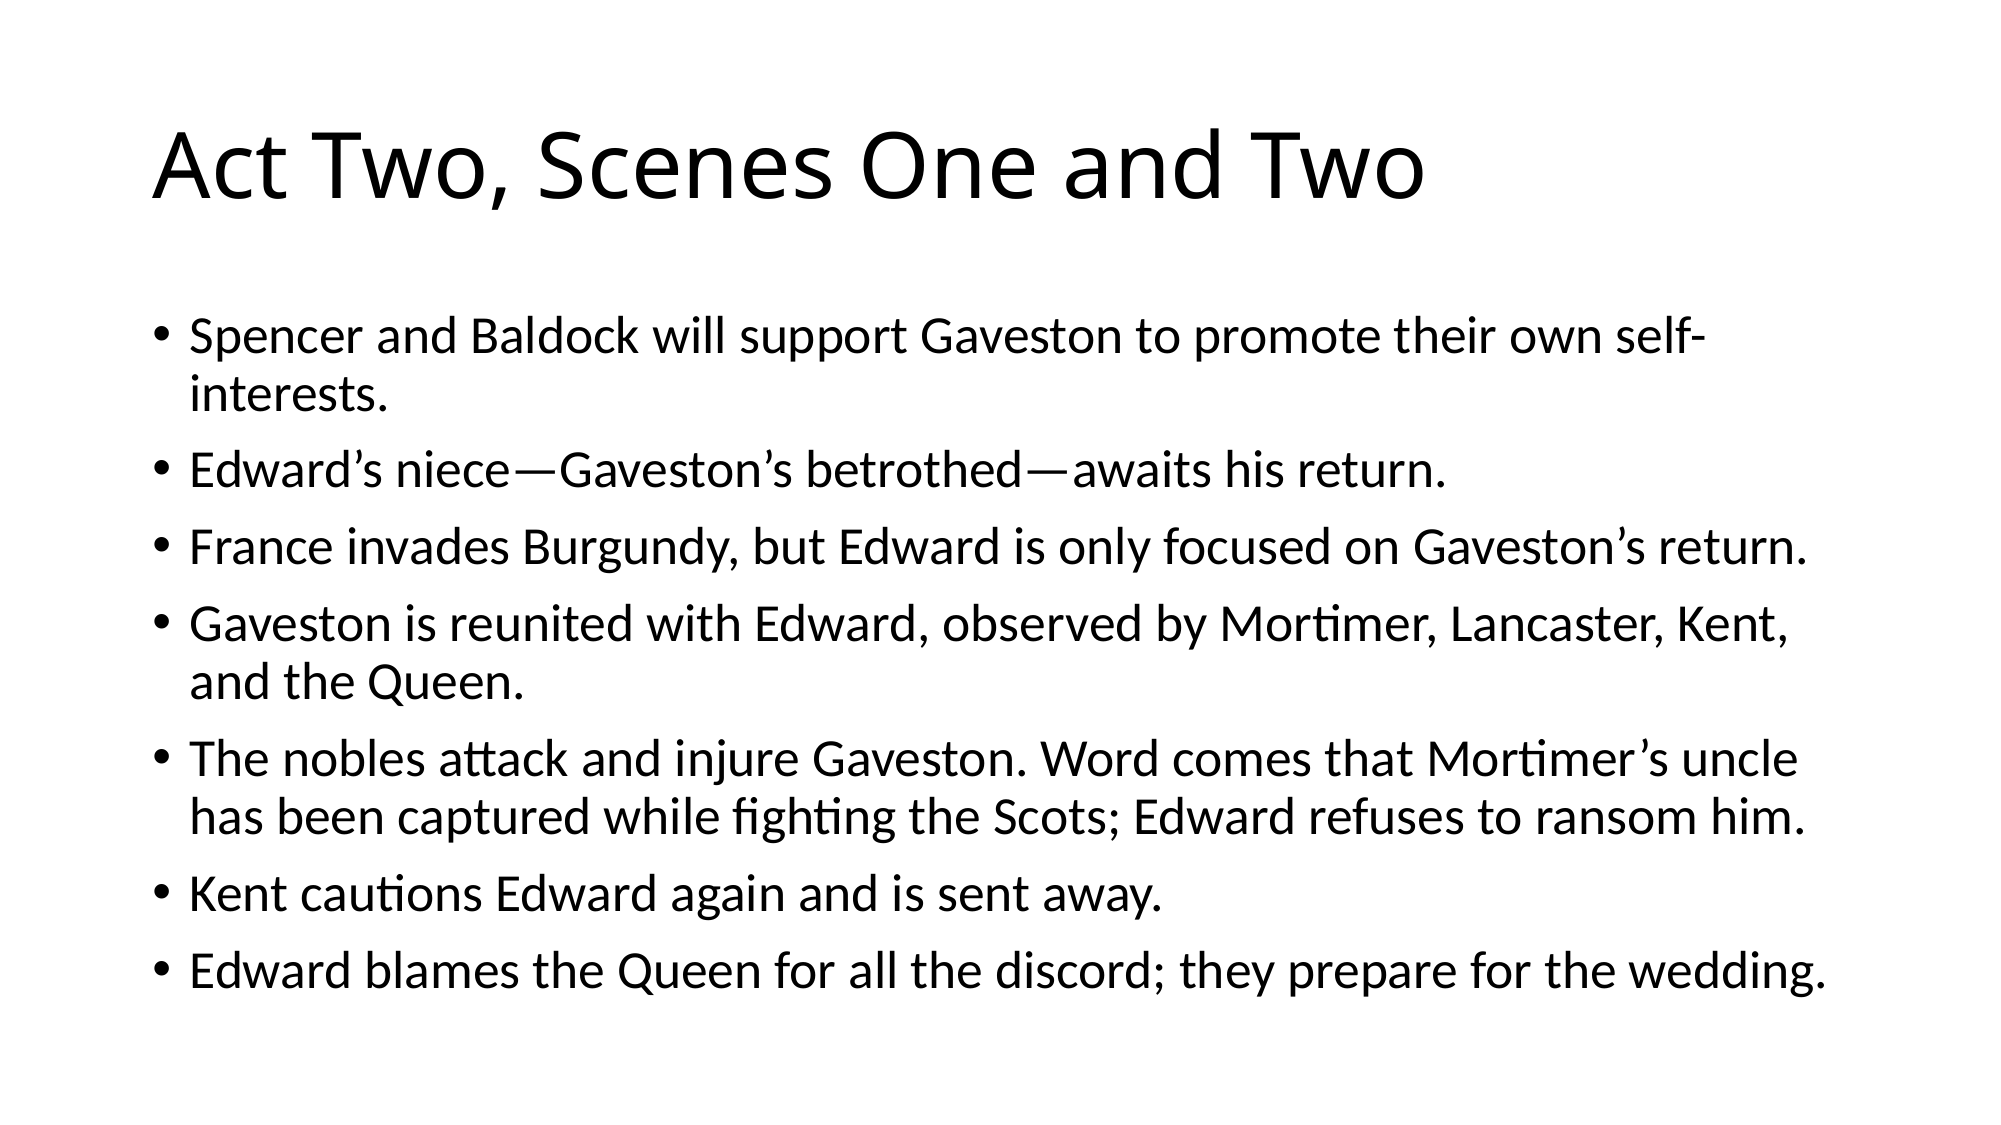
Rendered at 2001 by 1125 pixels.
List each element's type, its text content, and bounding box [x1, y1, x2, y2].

list Spencer and Baldock will support Gaveston to promote their own self-interests. Edward’s niece—Gaveston’s betrothed—awaits his return. France invades Burgundy, but Edward is only focused on Gaveston’s return. Gaveston is reunited with Edward, observed by Mortimer, Lancaster, Kent, and the Queen. The nobles attack and injure Gaveston. Word comes that Mortimer’s uncle has been captured while fighting the Scots; Edward refuses to ransom him. Kent cautions Edward again and is sent away. Edward blames the Queen for all the discord; they prepare for the wedding. [137, 299, 1863, 1014]
title Act Two, Scenes One and Two [137, 59, 1863, 278]
